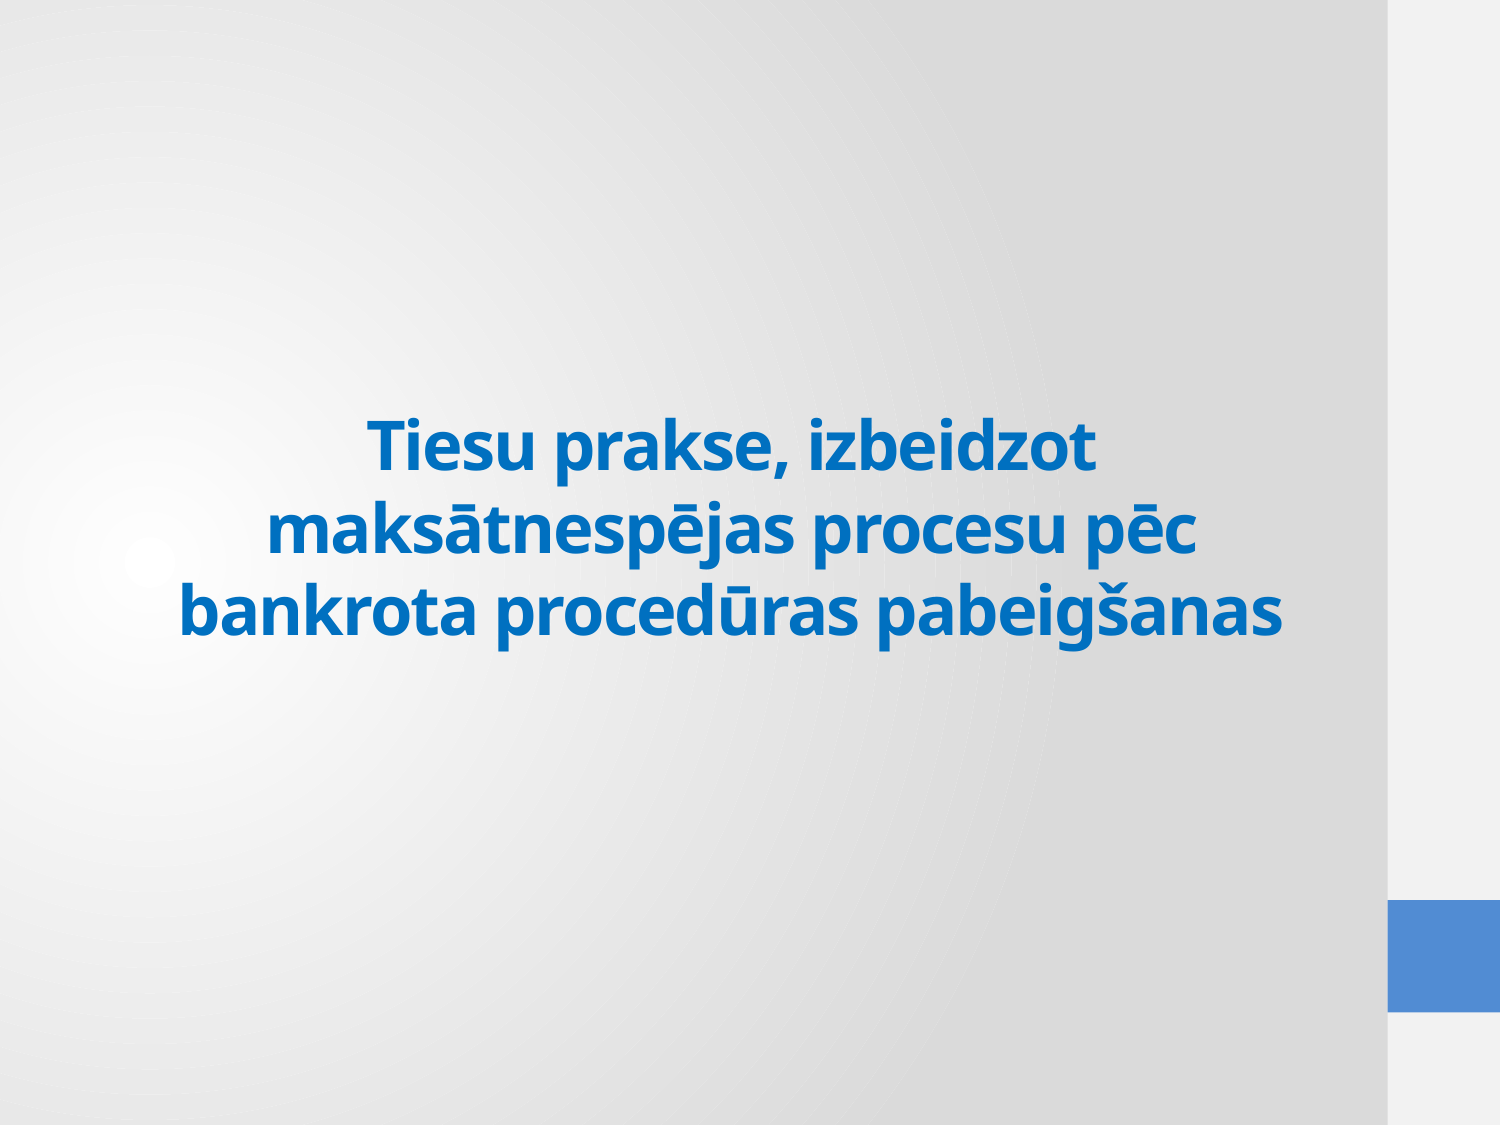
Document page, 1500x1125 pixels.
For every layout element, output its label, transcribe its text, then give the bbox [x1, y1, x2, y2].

title Tiesu prakse, izbeidzot maksātnespējas procesu pēc bankrota procedūras pabeigšanas [112, 312, 1350, 657]
